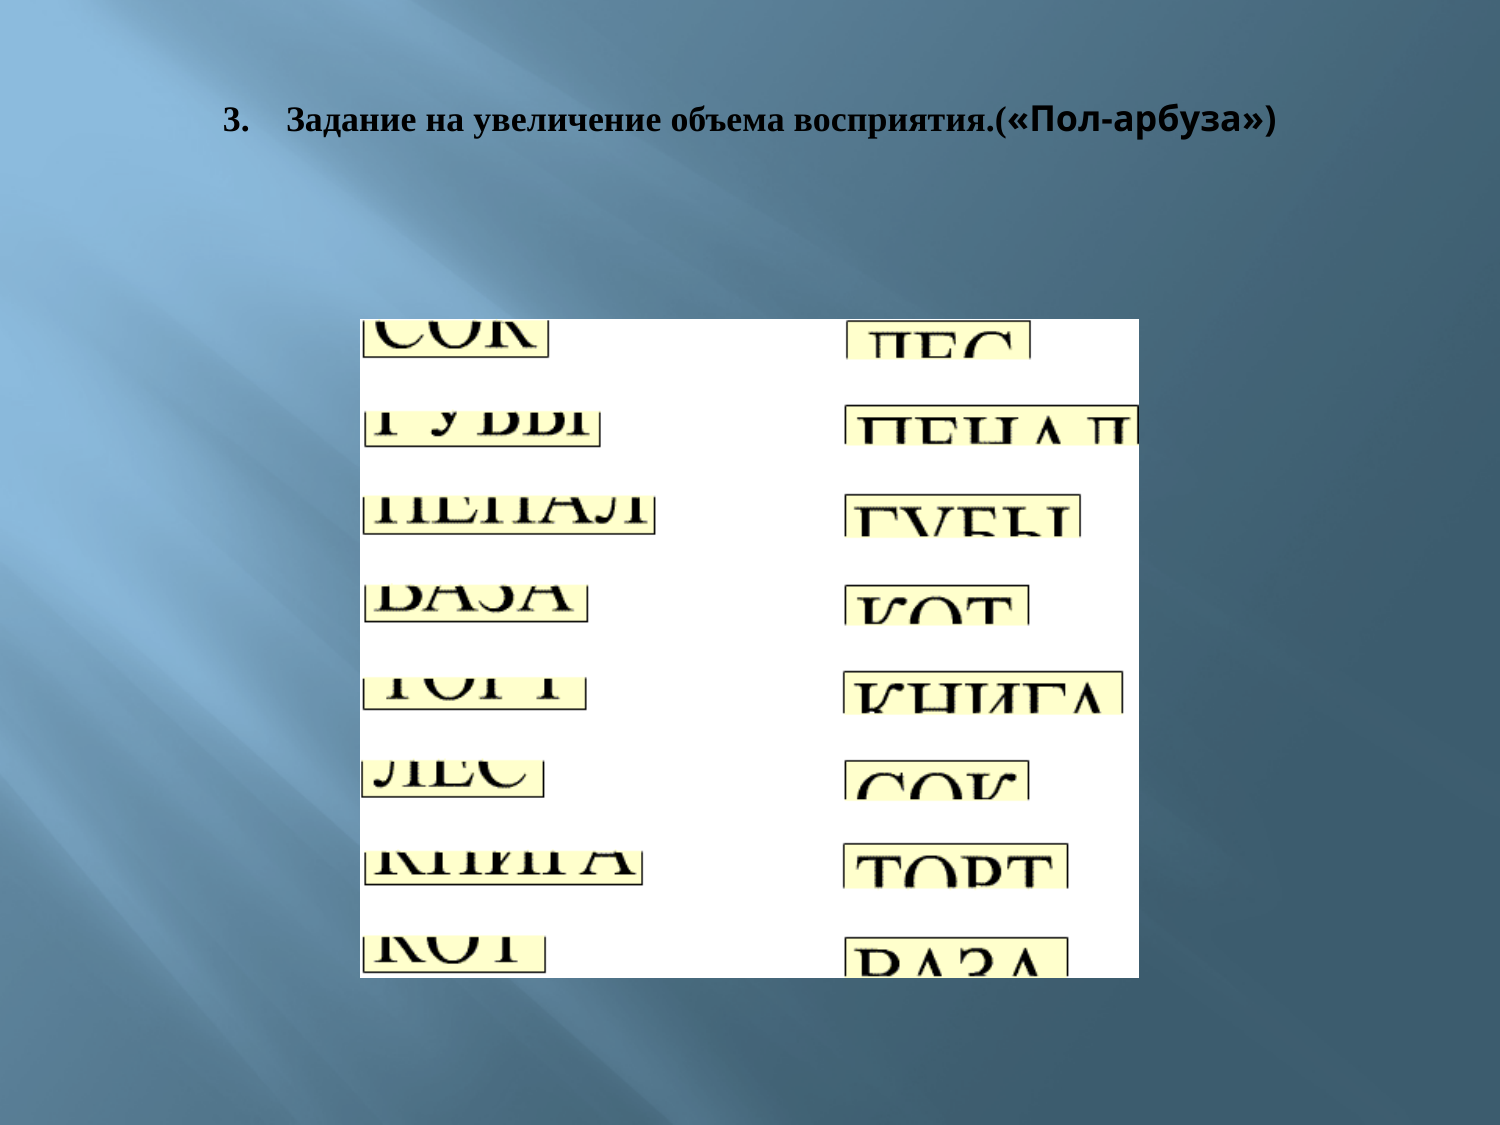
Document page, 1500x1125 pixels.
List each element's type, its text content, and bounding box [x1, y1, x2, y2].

title 3. Задание на увеличение объема восприятия.(«Пол-арбуза») [75, 45, 1425, 233]
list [360, 319, 1140, 978]
